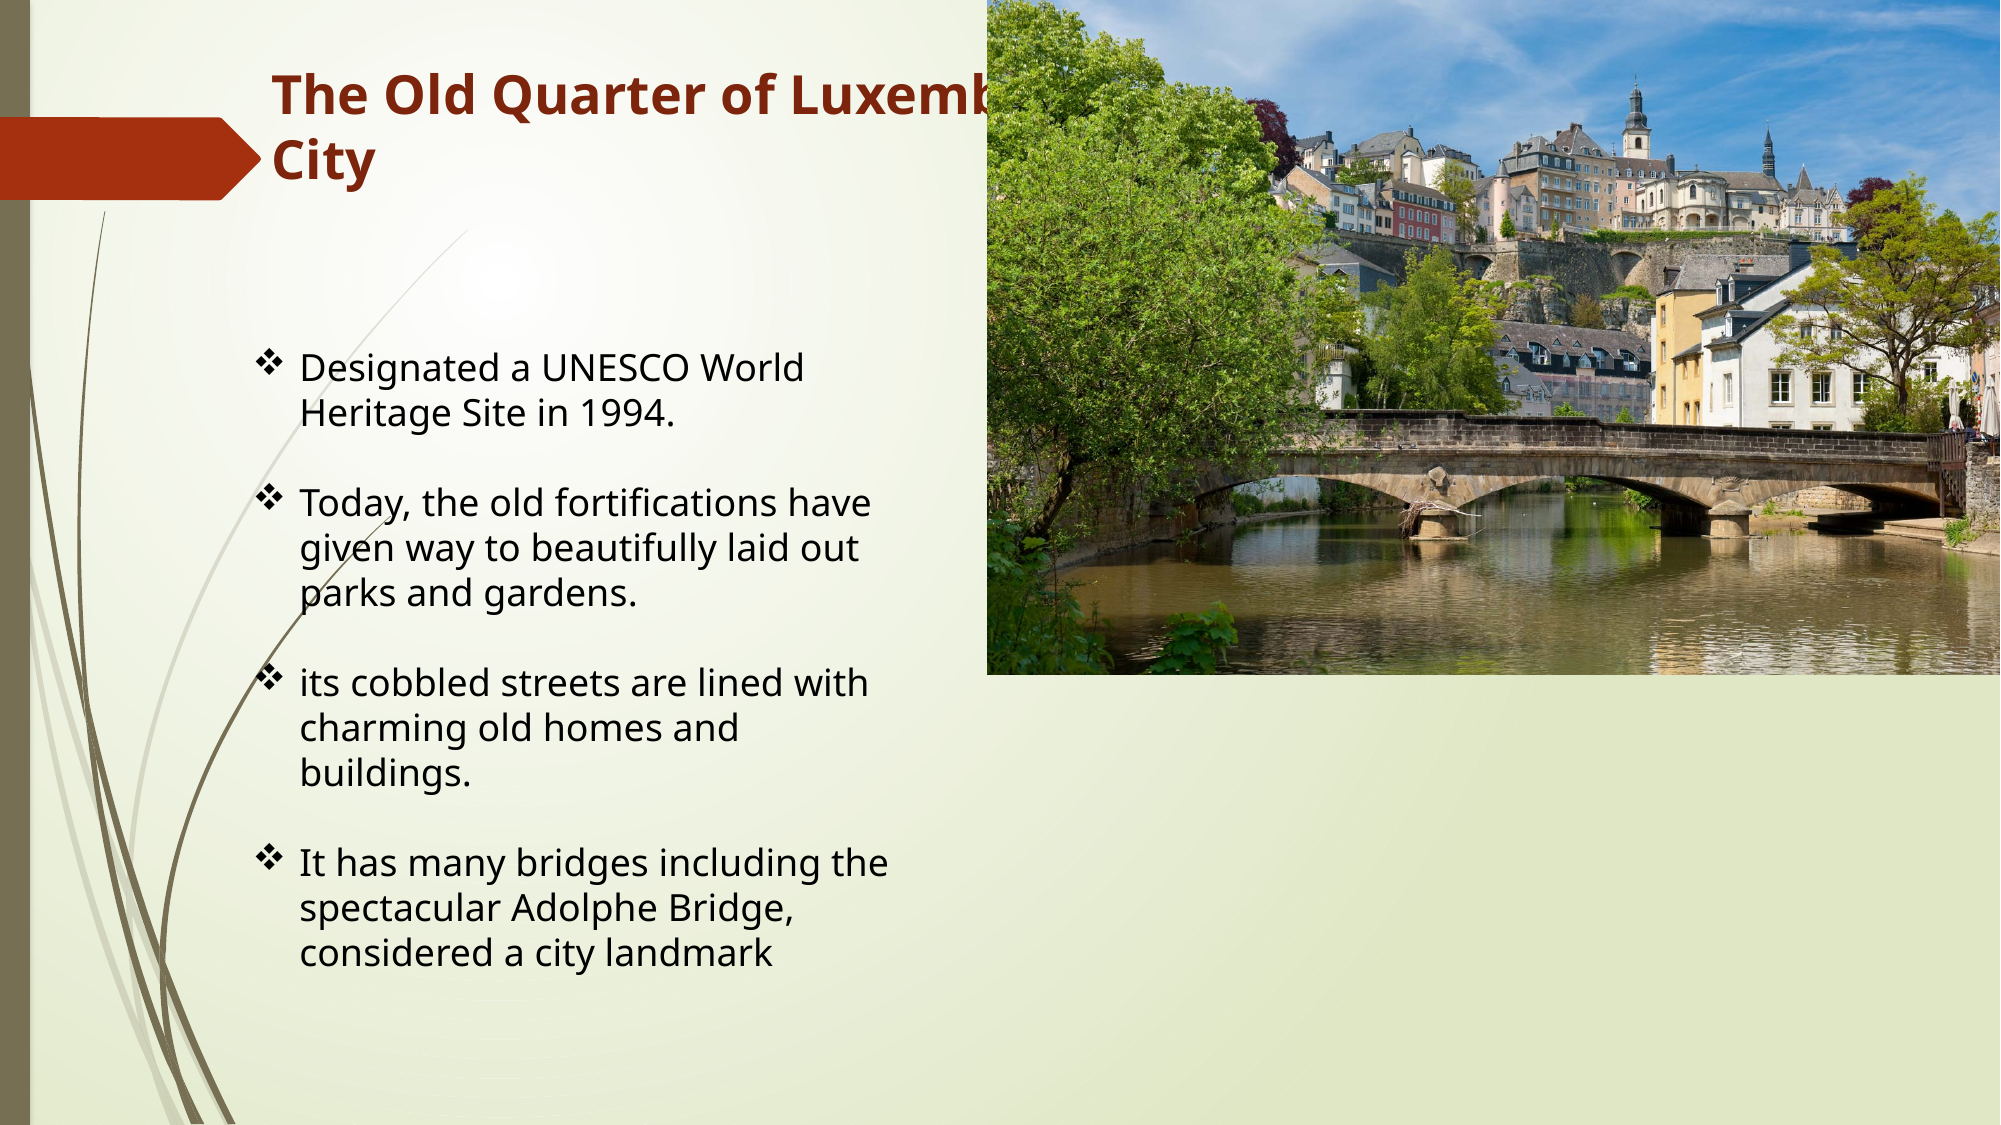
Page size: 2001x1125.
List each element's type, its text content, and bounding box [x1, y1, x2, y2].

title The Old Quarter of Luxembourg City [256, 53, 982, 264]
text_box Designated a UNESCO World Heritage Site in 1994. Today, the old fortifications have given way to beautifully laid out parks and gardens. its cobbled streets are lined with charming old homes and buildings. It has many bridges including the spectacular Adolphe Bridge, considered a city landmark [237, 336, 922, 982]
picture [987, 0, 2000, 676]
